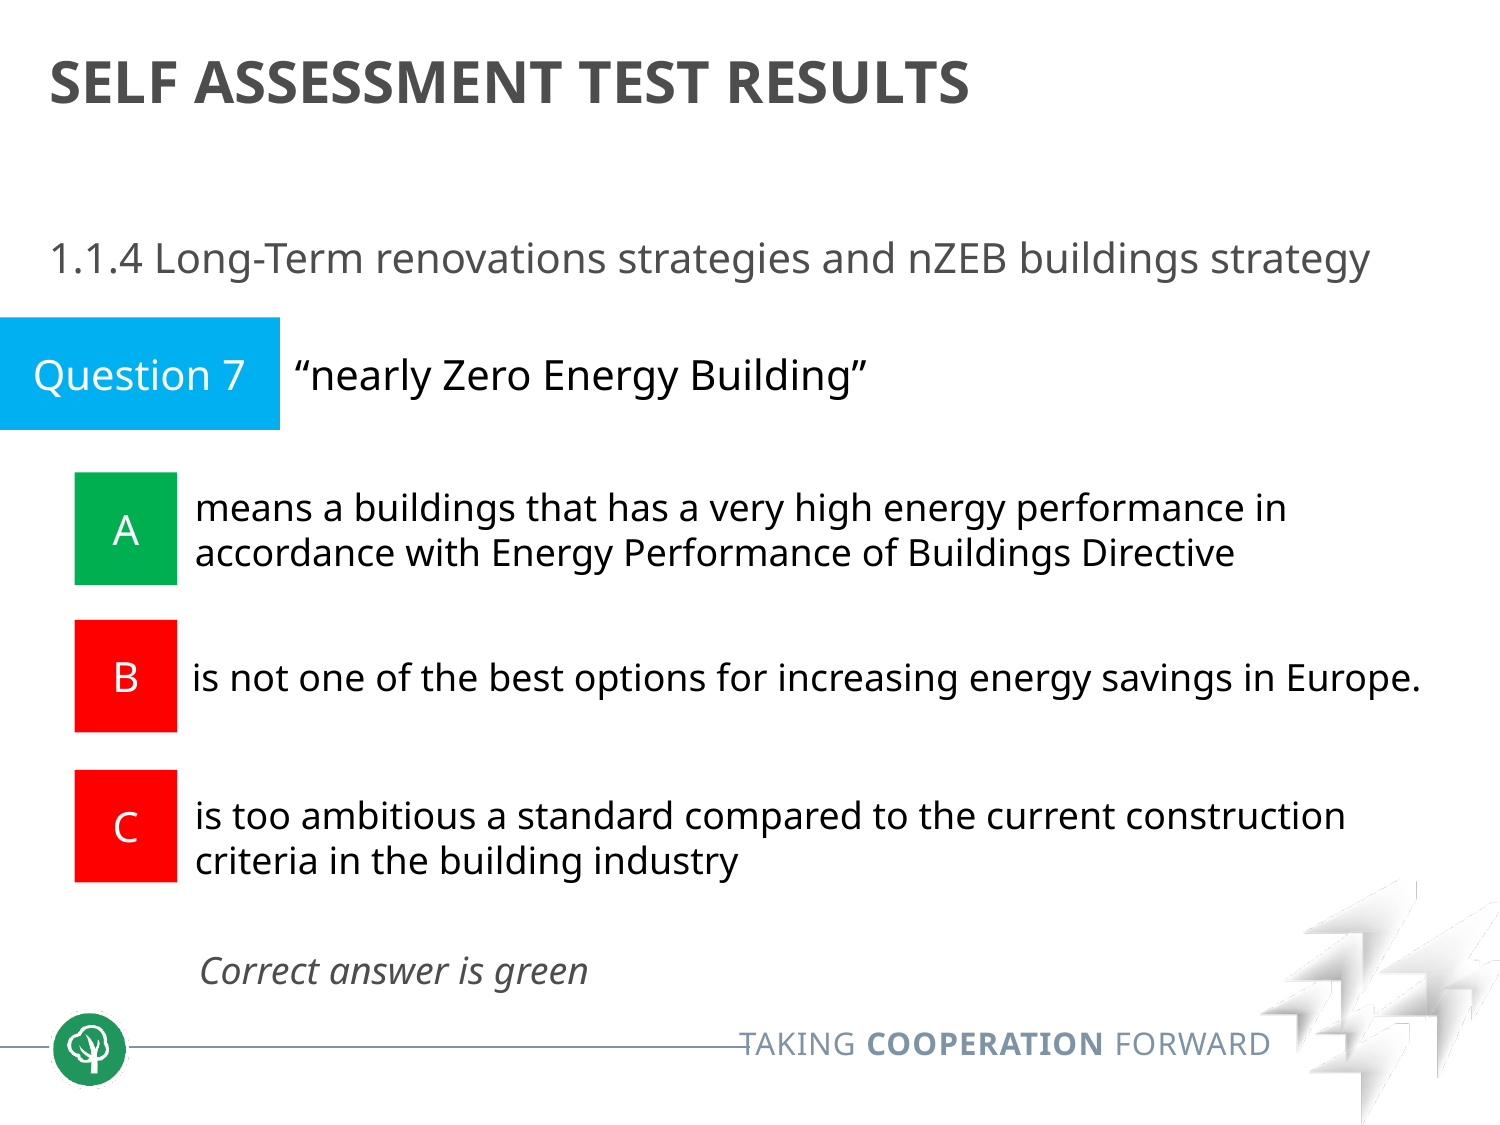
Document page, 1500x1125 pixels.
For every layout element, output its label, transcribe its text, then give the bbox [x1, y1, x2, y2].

text_box is too ambitious a standard compared to the current construction criteria in the building industry [178, 779, 1455, 895]
list 1.1.4 Long-Term renovations strategies and nZEB buildings strategy Correct answer is green [48, 231, 1454, 283]
text_box is not one of the best options for increasing energy savings in Europe. [175, 618, 1455, 734]
text_box C [72, 768, 179, 884]
text_box B [72, 618, 175, 734]
picture [1260, 878, 1500, 1125]
text_box Question 7 [0, 315, 278, 432]
text_box A [72, 470, 178, 587]
picture [49, 1009, 129, 1089]
text_box means a buildings that has a very high energy performance in accordance with Energy Performance of Buildings Directive [178, 470, 1405, 587]
text_box “nearly Zero Energy Building” [278, 315, 1500, 432]
title Self assessment test RESULTS [0, 24, 1082, 138]
